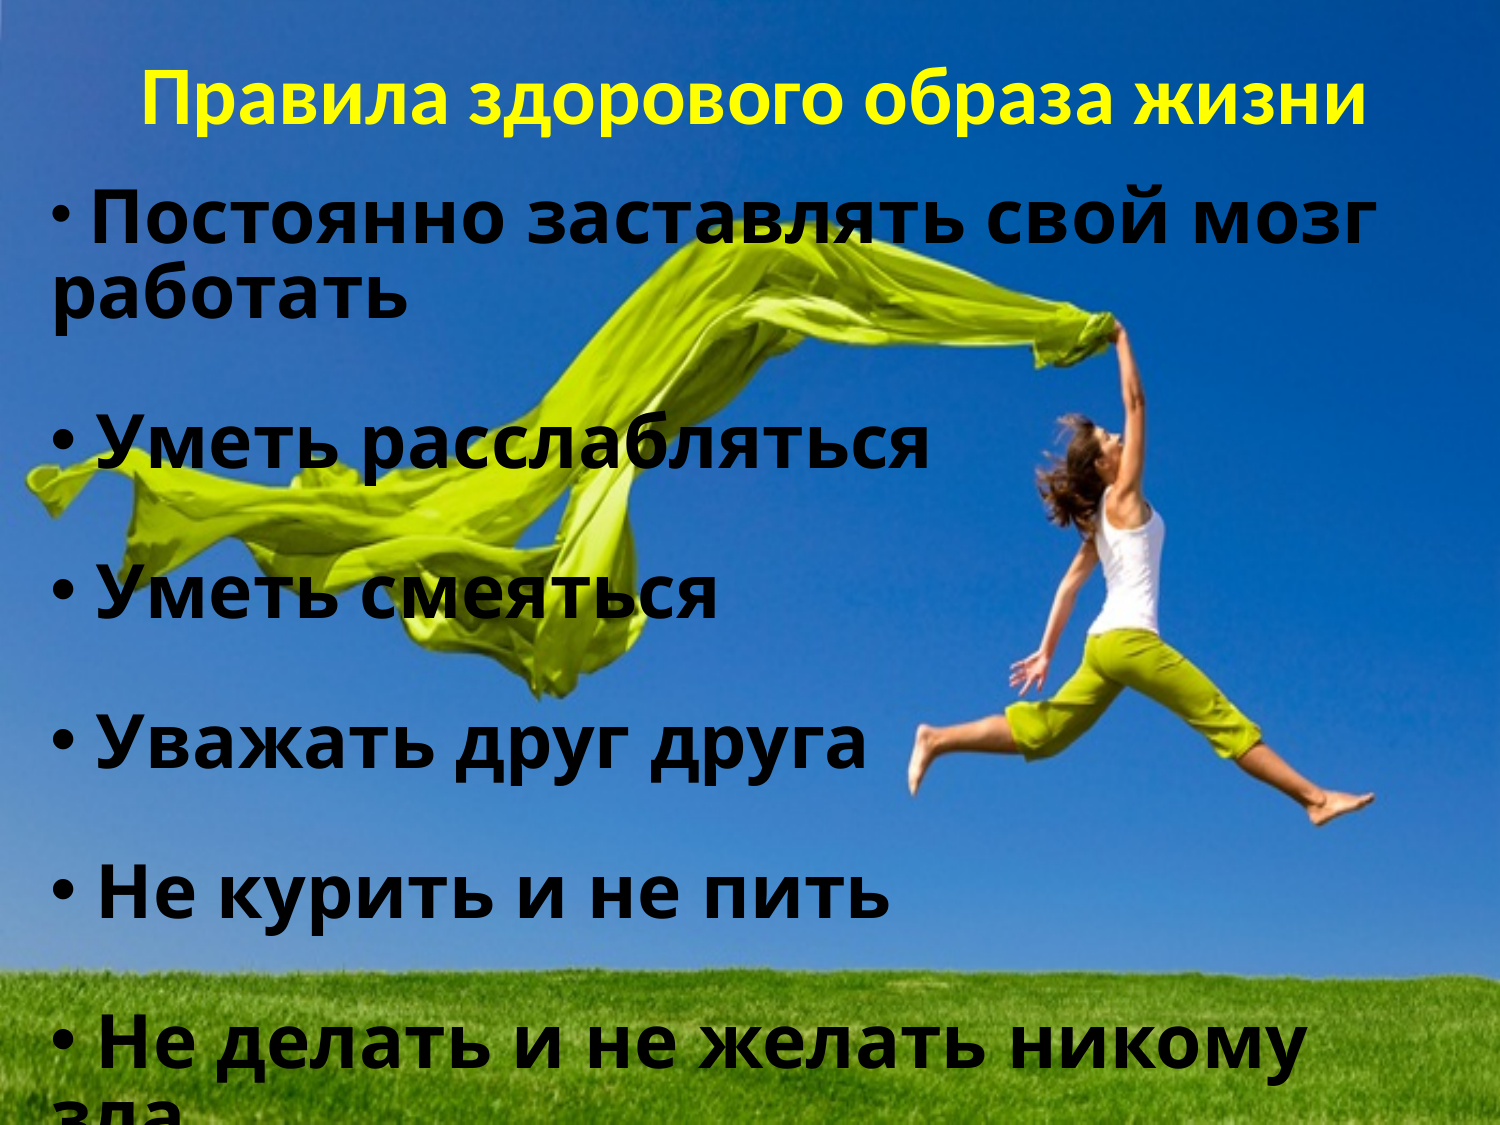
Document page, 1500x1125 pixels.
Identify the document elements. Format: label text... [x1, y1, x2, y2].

title Правила здорового образа жизни [117, 0, 1393, 175]
subtitle Постоянно заставлять свой мозг работать Уметь расслабляться Уметь смеяться Уважать друг друга Не курить и не пить Не делать и не желать никому зла [35, 175, 1454, 1090]
picture [0, 0, 1500, 1125]
